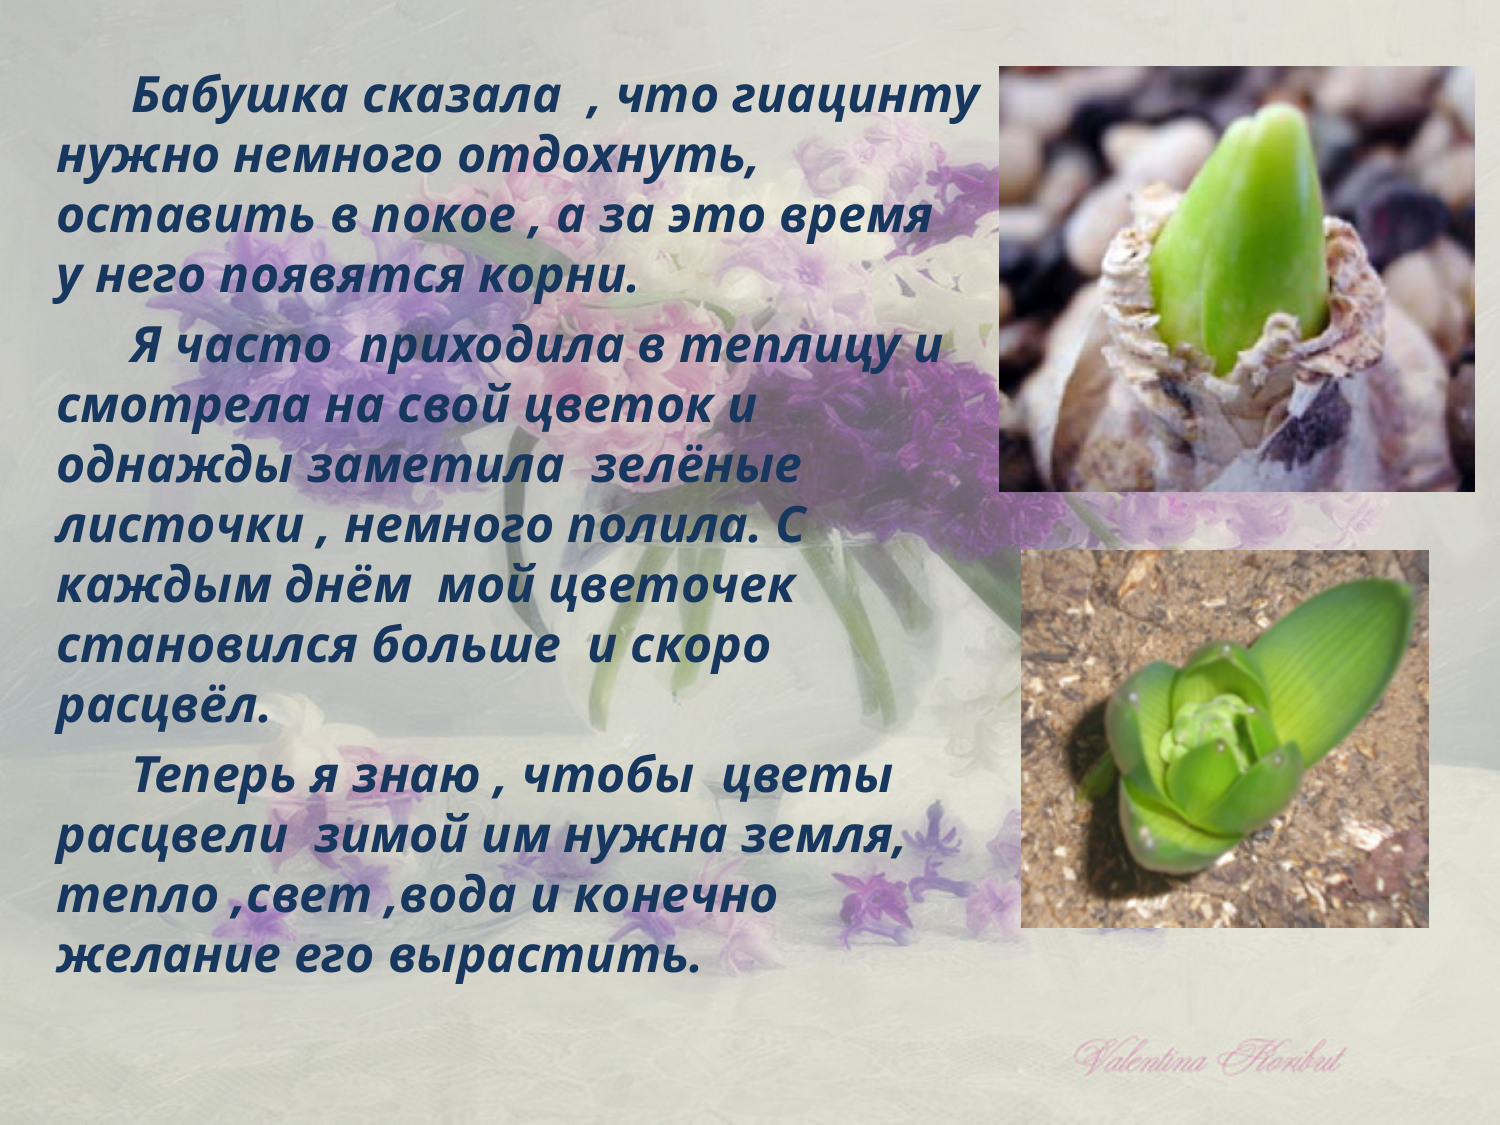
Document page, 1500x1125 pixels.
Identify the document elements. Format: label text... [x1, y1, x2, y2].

picture [999, 66, 1475, 492]
list Бабушка сказала , что гиацинту нужно немного отдохнуть, оставить в покое , а за это время у него появятся корни. Я часто приходила в теплицу и смотрела на свой цветок и однажды заметила зелёные листочки , немного полила. С каждым днём мой цветочек становился больше и скоро расцвёл. Теперь я знаю , чтобы цветы расцвели зимой им нужна земля, тепло ,свет ,вода и конечно желание его вырастить. [41, 54, 999, 1094]
picture [1021, 550, 1431, 929]
